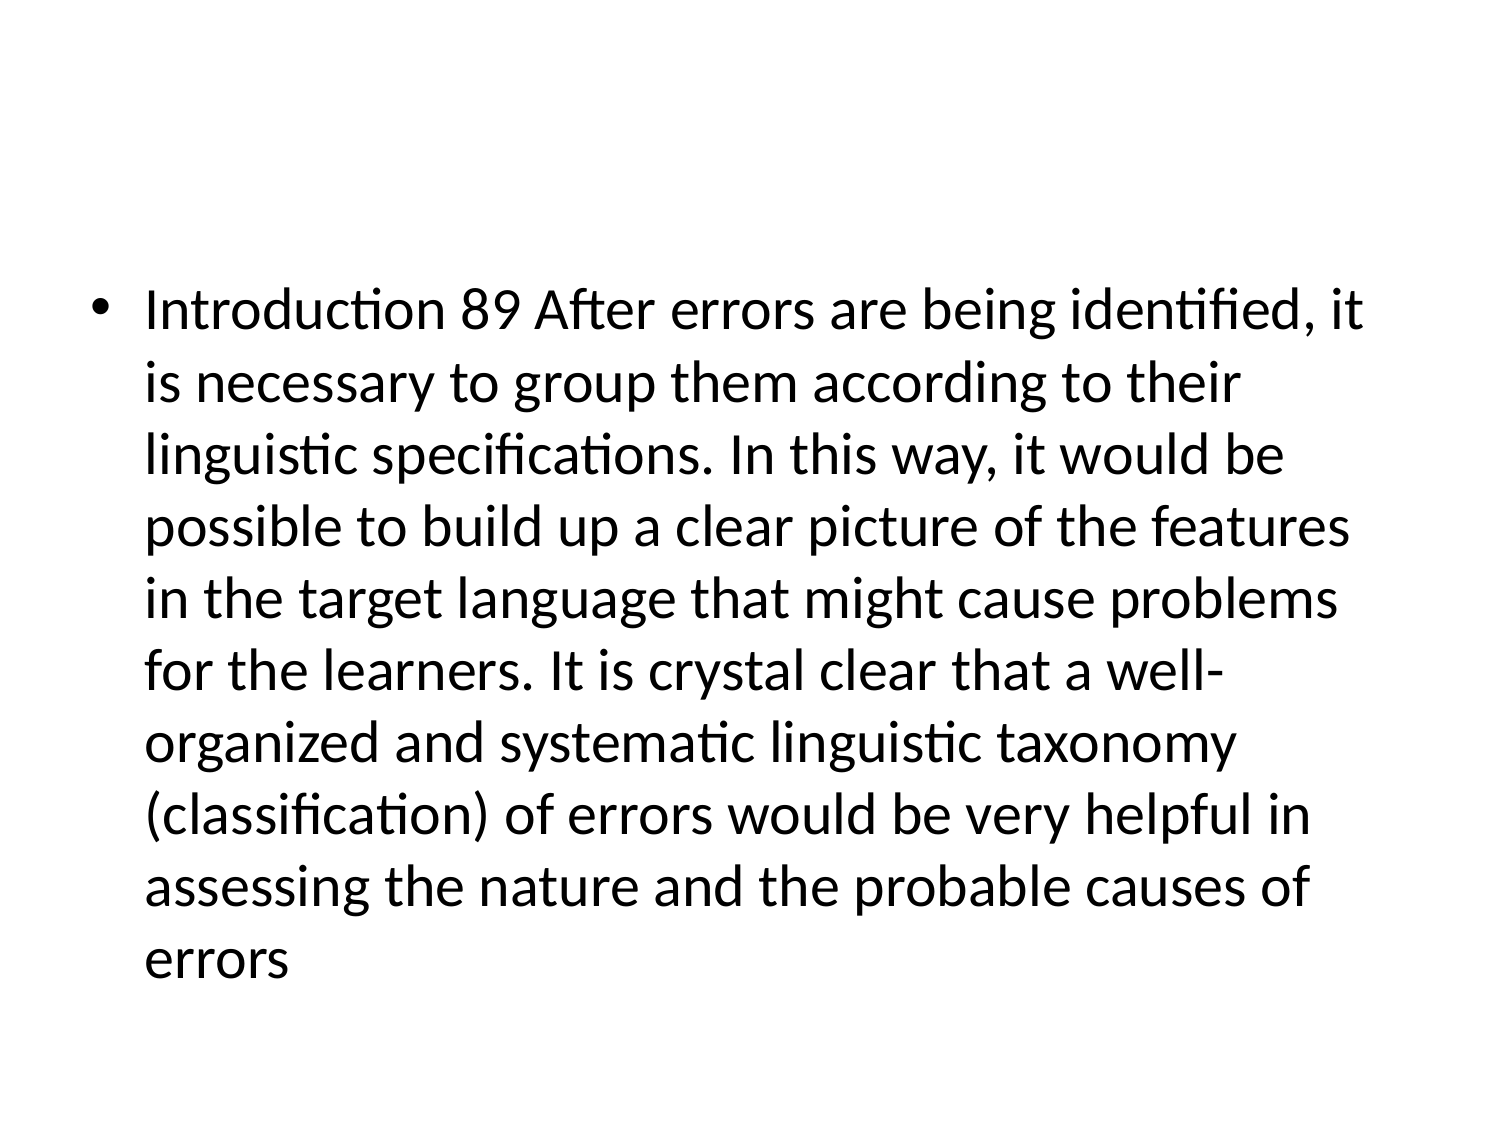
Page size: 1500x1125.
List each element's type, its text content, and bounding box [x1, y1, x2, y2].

list Introduction 89 After errors are being identified, it is necessary to group them according to their linguistic specifications. In this way, it would be possible to build up a clear picture of the features in the target language that might cause problems for the learners. It is crystal clear that a well-organized and systematic linguistic taxonomy (classification) of errors would be very helpful in assessing the nature and the probable causes of errors [75, 262, 1425, 1005]
